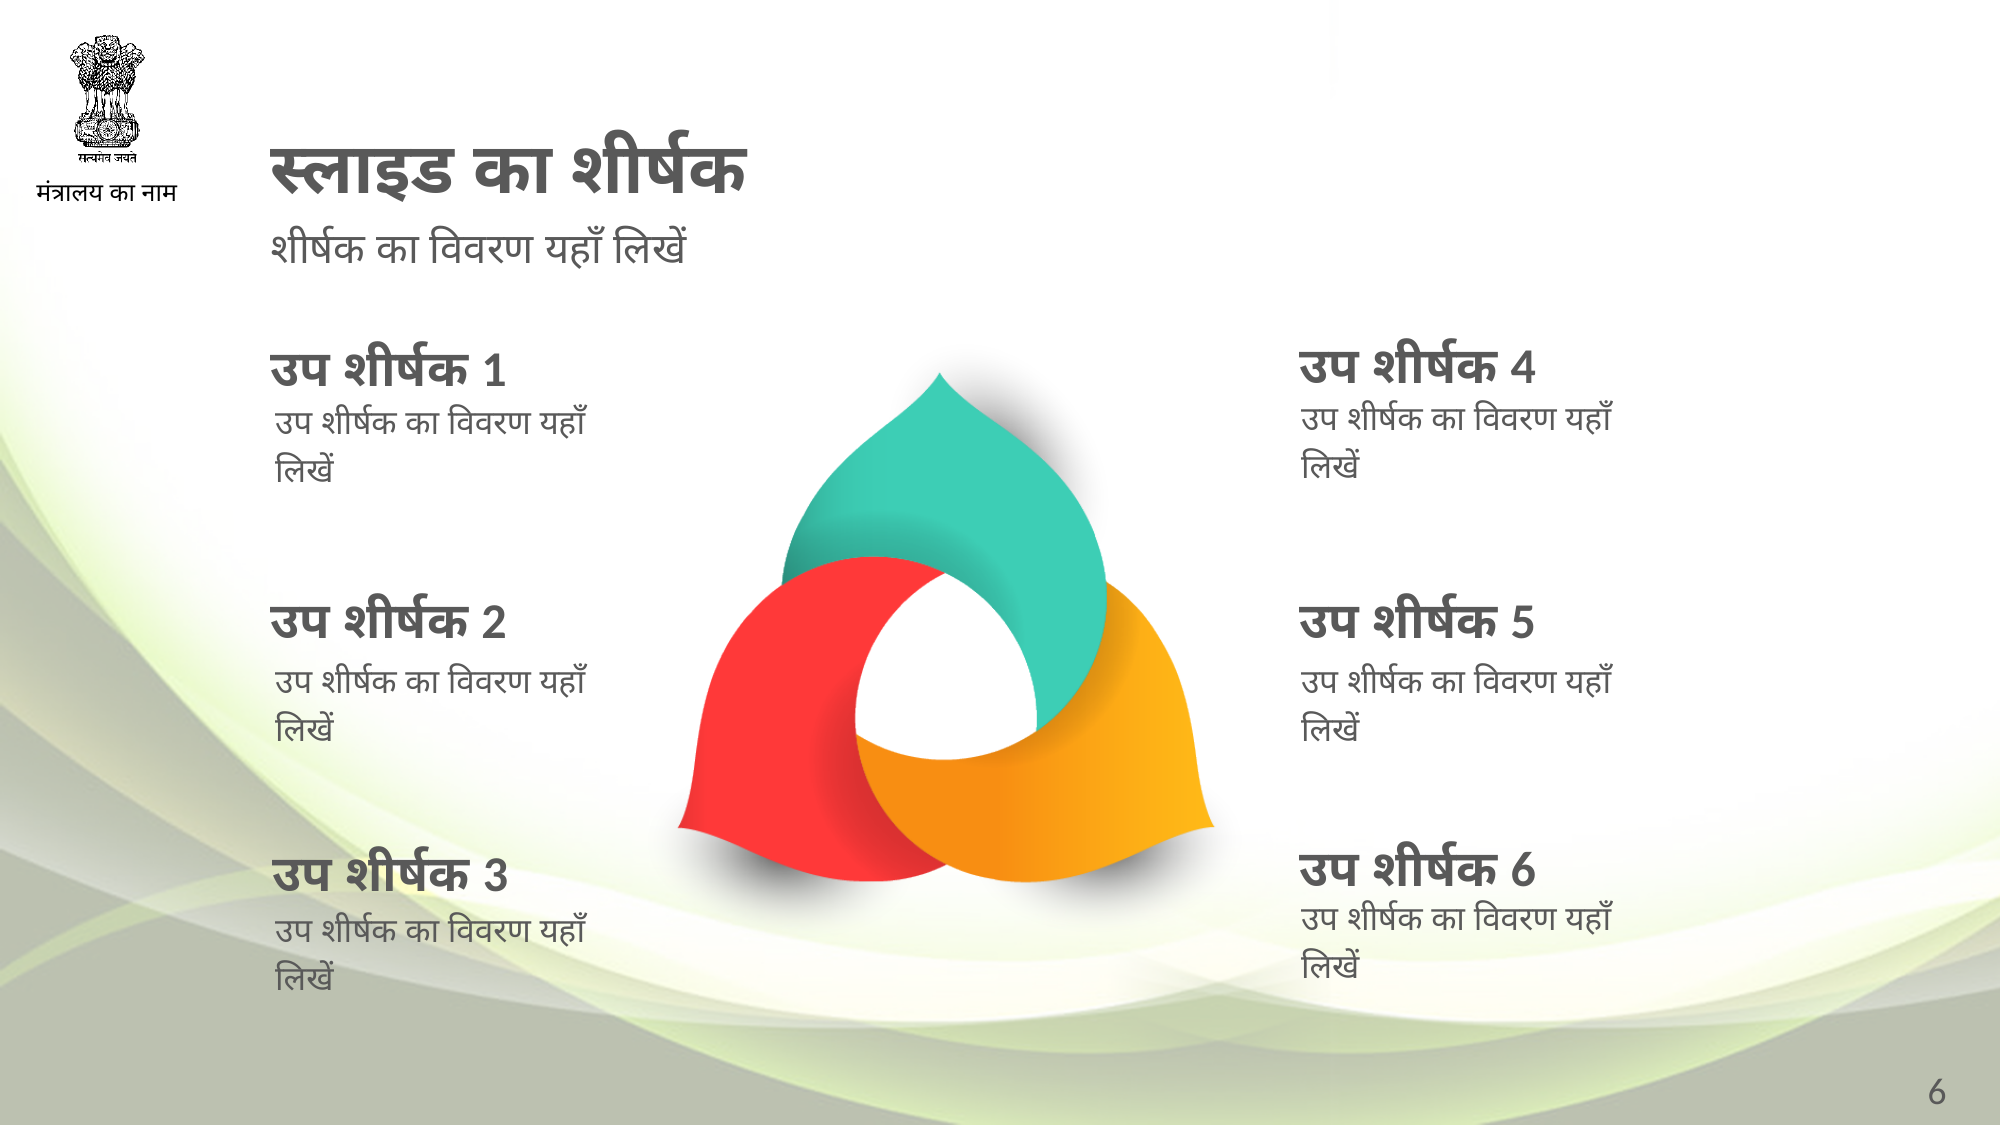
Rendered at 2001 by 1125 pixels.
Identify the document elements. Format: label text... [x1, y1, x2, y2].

list मंत्रालय का नाम [0, 172, 214, 271]
picture [646, 342, 1242, 939]
text_box उप शीर्षक 6 [1285, 829, 1603, 904]
list स्लाइड का शीर्षक [255, 125, 1697, 209]
text_box उप शीर्षक का विवरण यहाँ लिखें [1293, 648, 1638, 753]
picture [65, 30, 149, 167]
text_box उप शीर्षक का विवरण यहाँ लिखें [267, 648, 612, 753]
text_box उप शीर्षक 4 [1285, 326, 1603, 401]
text_box उप शीर्षक का विवरण यहाँ लिखें [1293, 385, 1638, 489]
text_box उप शीर्षक 1 [255, 329, 552, 404]
text_box उप शीर्षक का विवरण यहाँ लिखें [267, 896, 612, 1001]
list शीर्षक का विवरण यहाँ लिखें [255, 219, 1697, 315]
text_box उप शीर्षक 3 [257, 834, 552, 909]
text_box उप शीर्षक 2 [255, 581, 552, 656]
text_box उप शीर्षक 5 [1285, 581, 1603, 656]
text_box उप शीर्षक का विवरण यहाँ लिखें [1293, 885, 1638, 989]
text_box 6 [1874, 1059, 2000, 1125]
text_box उप शीर्षक का विवरण यहाँ लिखें [267, 389, 612, 493]
